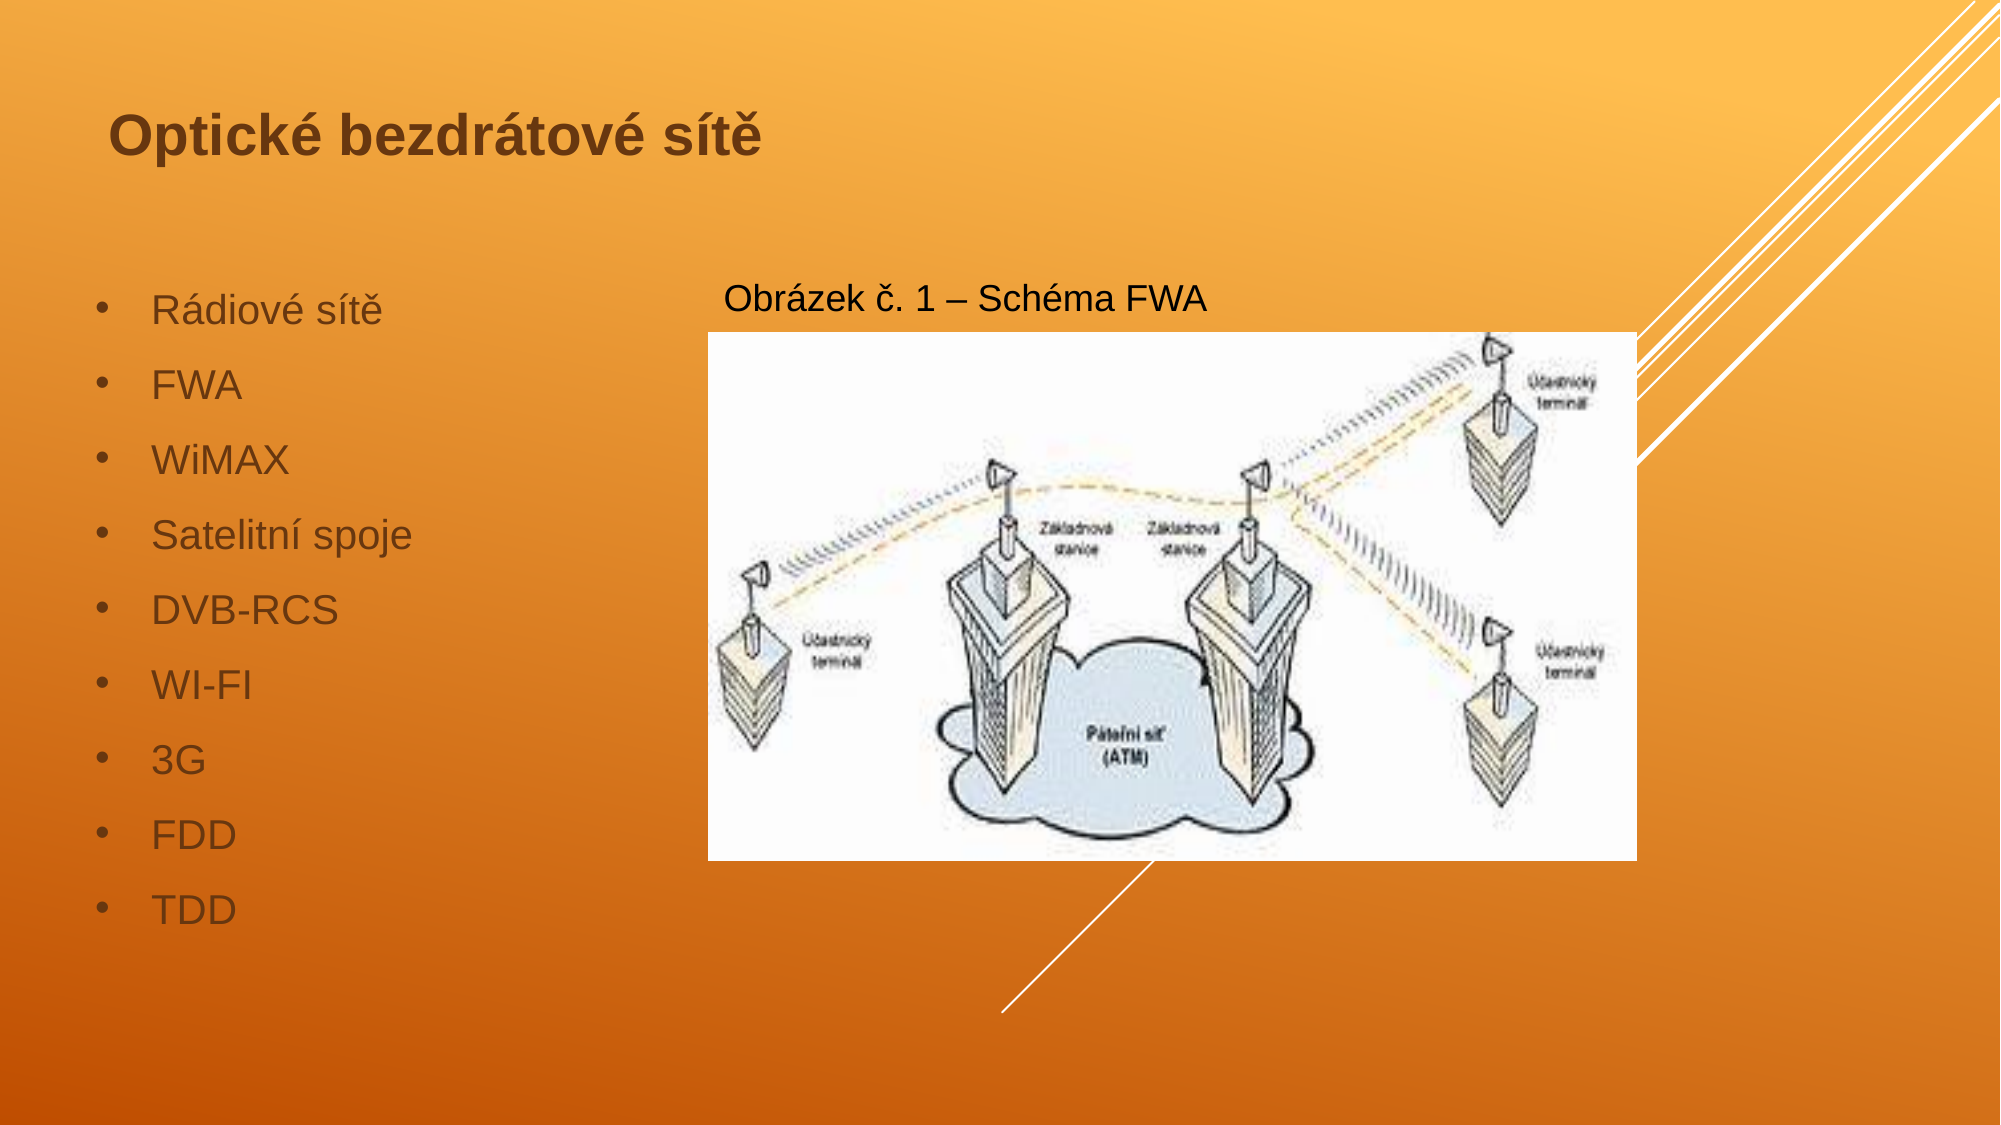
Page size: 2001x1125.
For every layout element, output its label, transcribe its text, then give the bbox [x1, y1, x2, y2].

picture [708, 332, 1638, 862]
text_box [0, 15, 2000, 91]
text_box Obrázek č. 1 – Schéma FWA [708, 266, 1576, 326]
text_box Rádiové sítě FWA WiMAX Satelitní spoje DVB-RCS WI-FI 3G FDD TDD [80, 250, 1111, 1015]
text_box Optické bezdrátové sítě [94, 90, 1792, 175]
